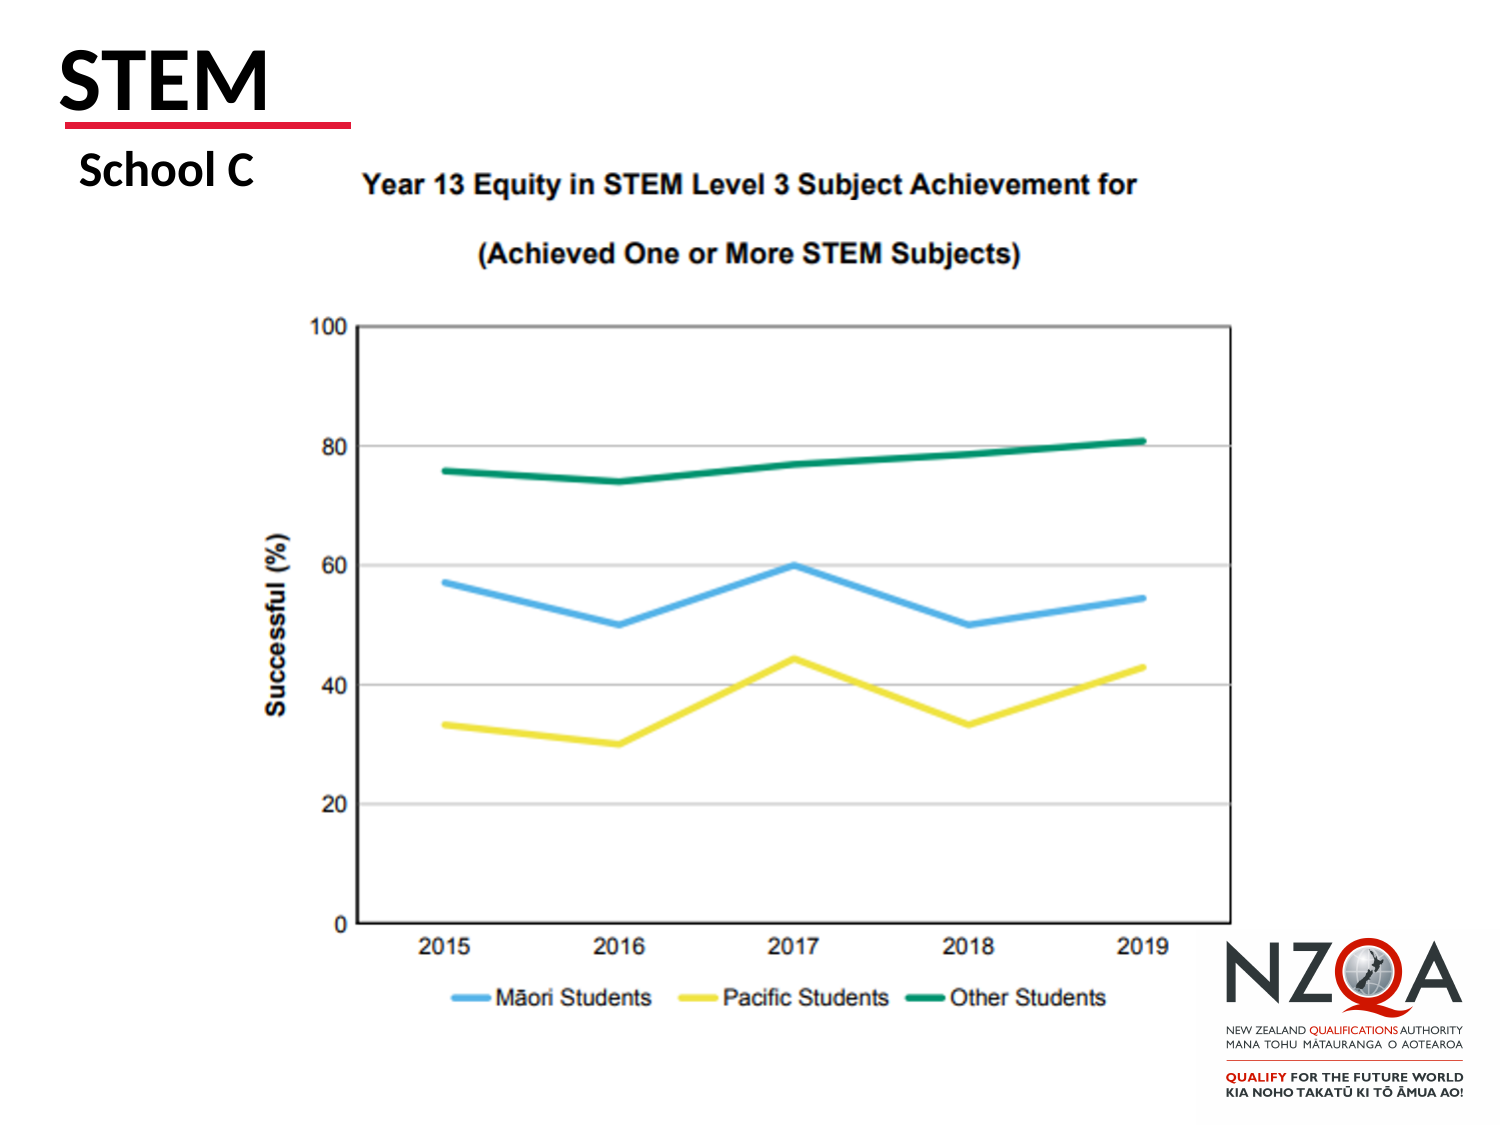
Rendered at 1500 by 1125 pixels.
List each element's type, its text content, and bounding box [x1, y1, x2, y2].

text_box School C [64, 129, 1053, 205]
text_box STEM [44, 10, 559, 136]
picture [235, 137, 1500, 1125]
